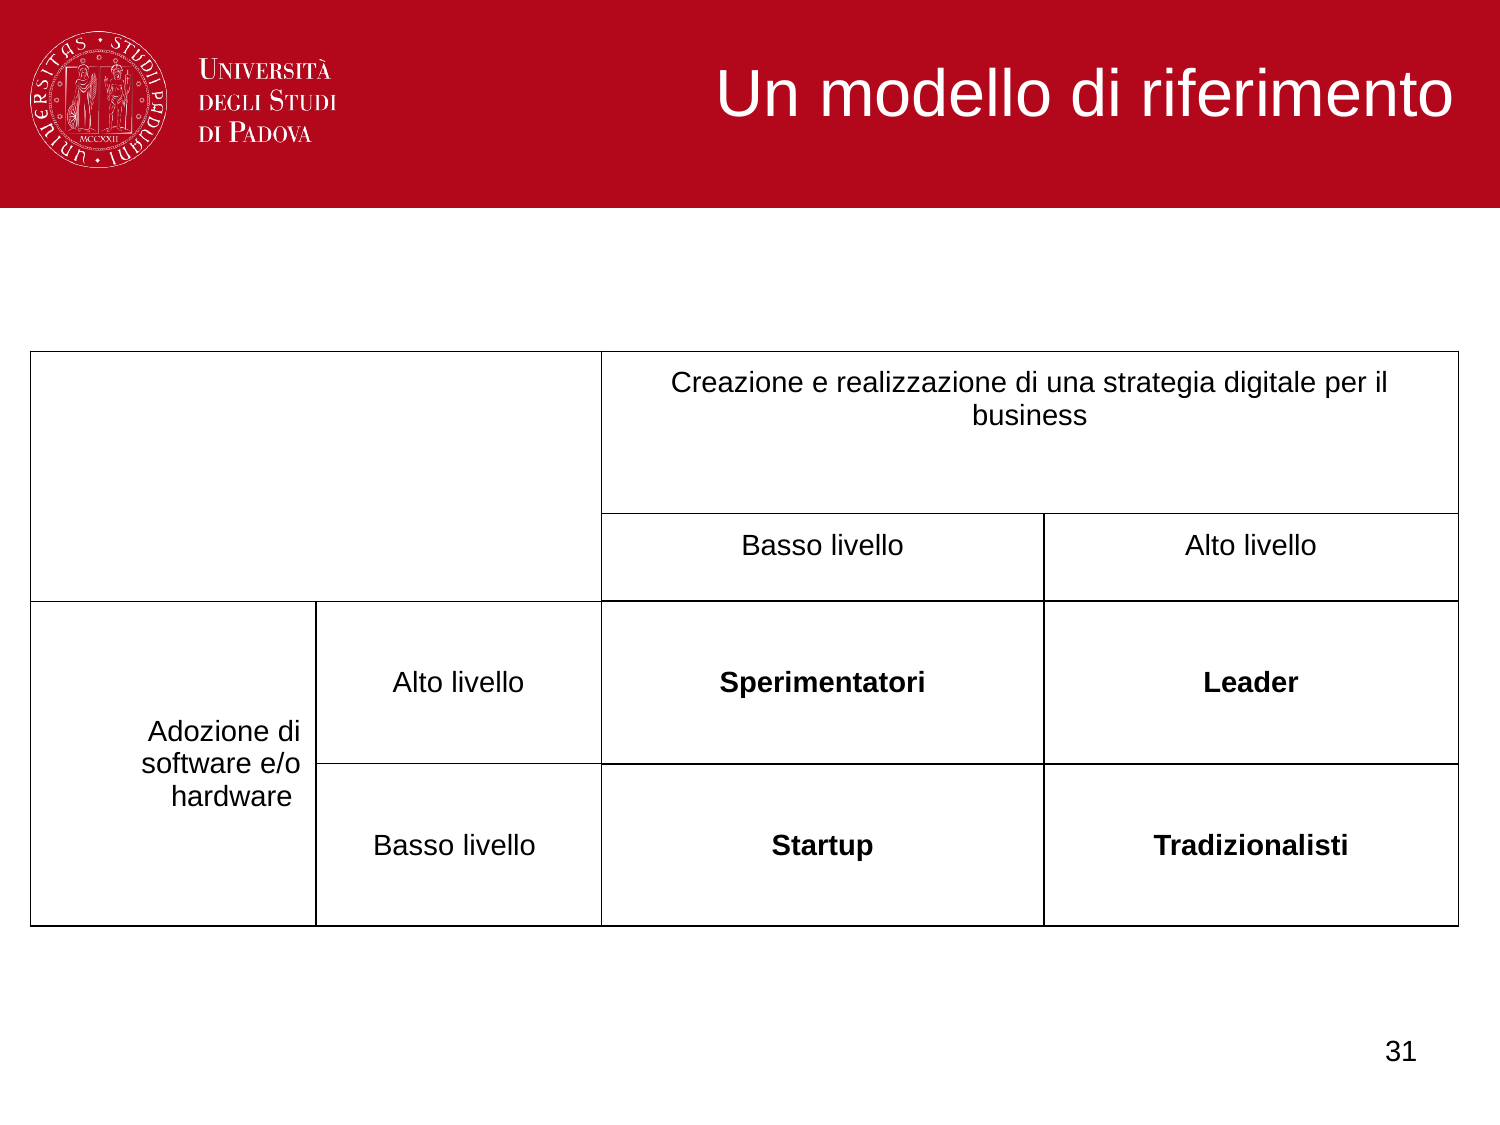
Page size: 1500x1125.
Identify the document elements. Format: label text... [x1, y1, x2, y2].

table_header [31, 352, 601, 601]
table_header Creazione e realizzazione di una strategia digitale per il business [602, 352, 1458, 513]
table_cell Basso livello [602, 514, 1043, 600]
table_cell Adozione di software e/o hardware [31, 602, 315, 925]
table_cell Sperimentatori [602, 602, 1043, 763]
text_box [0, 0, 1500, 208]
slide_number 31 [1375, 1024, 1425, 1125]
table_cell Alto livello [1045, 514, 1458, 600]
picture [29, 30, 336, 168]
table_cell Leader [1045, 602, 1458, 763]
table_cell Basso livello [317, 764, 601, 925]
table_cell Alto livello [317, 602, 601, 763]
table_cell Tradizionalisti [1045, 765, 1458, 925]
table_cell Startup [602, 765, 1043, 925]
text_box Un modello di riferimento [366, 42, 1482, 210]
